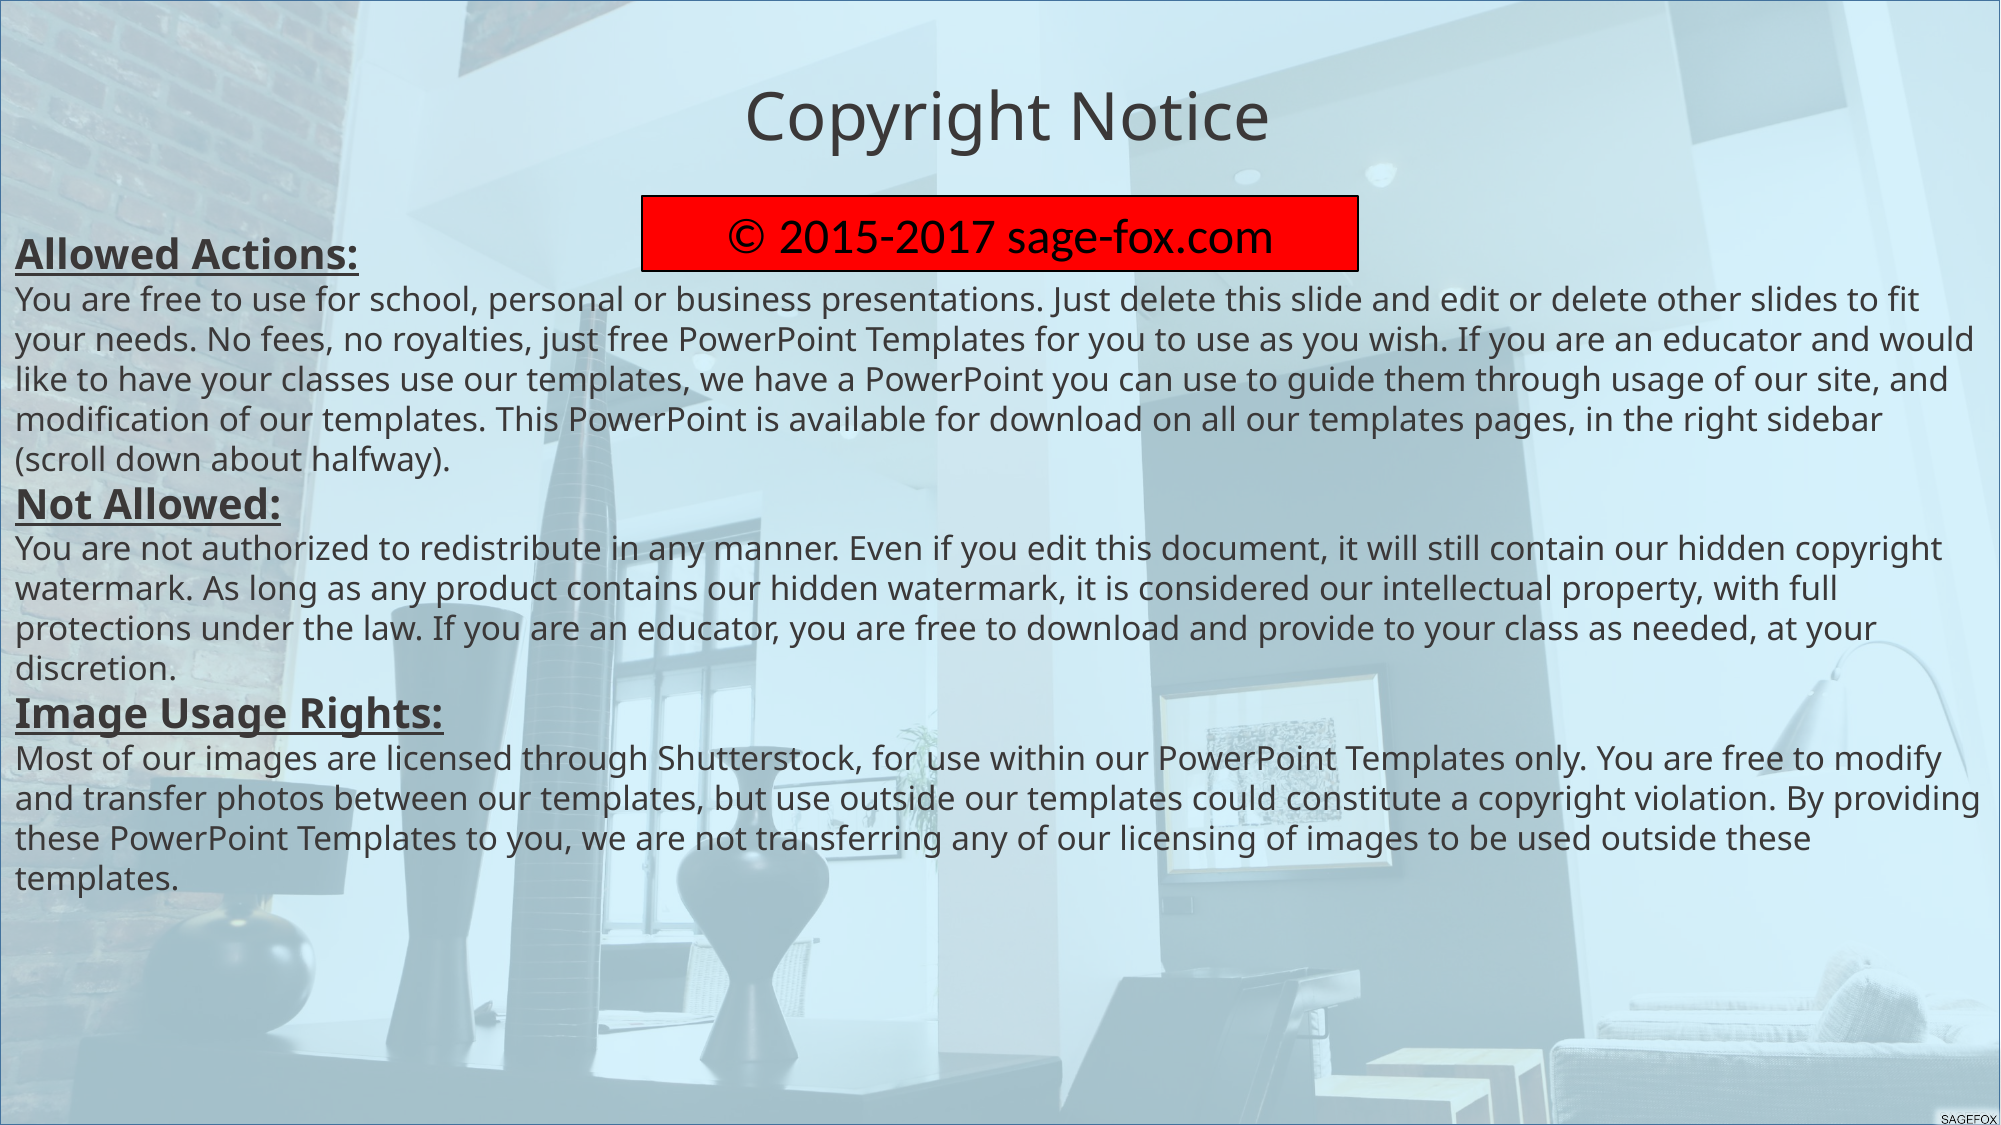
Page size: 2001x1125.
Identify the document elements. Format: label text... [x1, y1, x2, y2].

picture [1938, 1114, 1999, 1125]
title Copyright Notice [493, 60, 1524, 178]
text_box © 2015-2017 sage-fox.com [641, 196, 1358, 272]
text_box Allowed Actions: You are free to use for school, personal or business presentations. Just delete this slide and edit or delete other slides to fit your needs. No fees, no royalties, just free PowerPoint Templates for you to use as you wish. If you are an educator and would like to have your classes use our templates, we have a PowerPoint you can use to guide them through usage of our site, and modification of our templates. This PowerPoint is available for download on all our templates pages, in the right sidebar (scroll down about halfway). Not Allowed: You are not authorized to redistribute in any manner. Even if you edit this document, it will still contain our hidden copyright watermark. As long as any product contains our hidden watermark, it is considered our intellectual property, with full protections under the law. If you are an educator, you are free to download and provide to your class as needed, at your discretion. Image Usage Rights: Most of our images are licensed through Shutterstock, for use within our PowerPoint Templates only. You are free to modify and transfer photos between our templates, but use outside our templates could constitute a copyright violation. By providing these PowerPoint Templates to you, we are not transferring any of our licensing of images to be used outside these templates. [0, 0, 2000, 1125]
